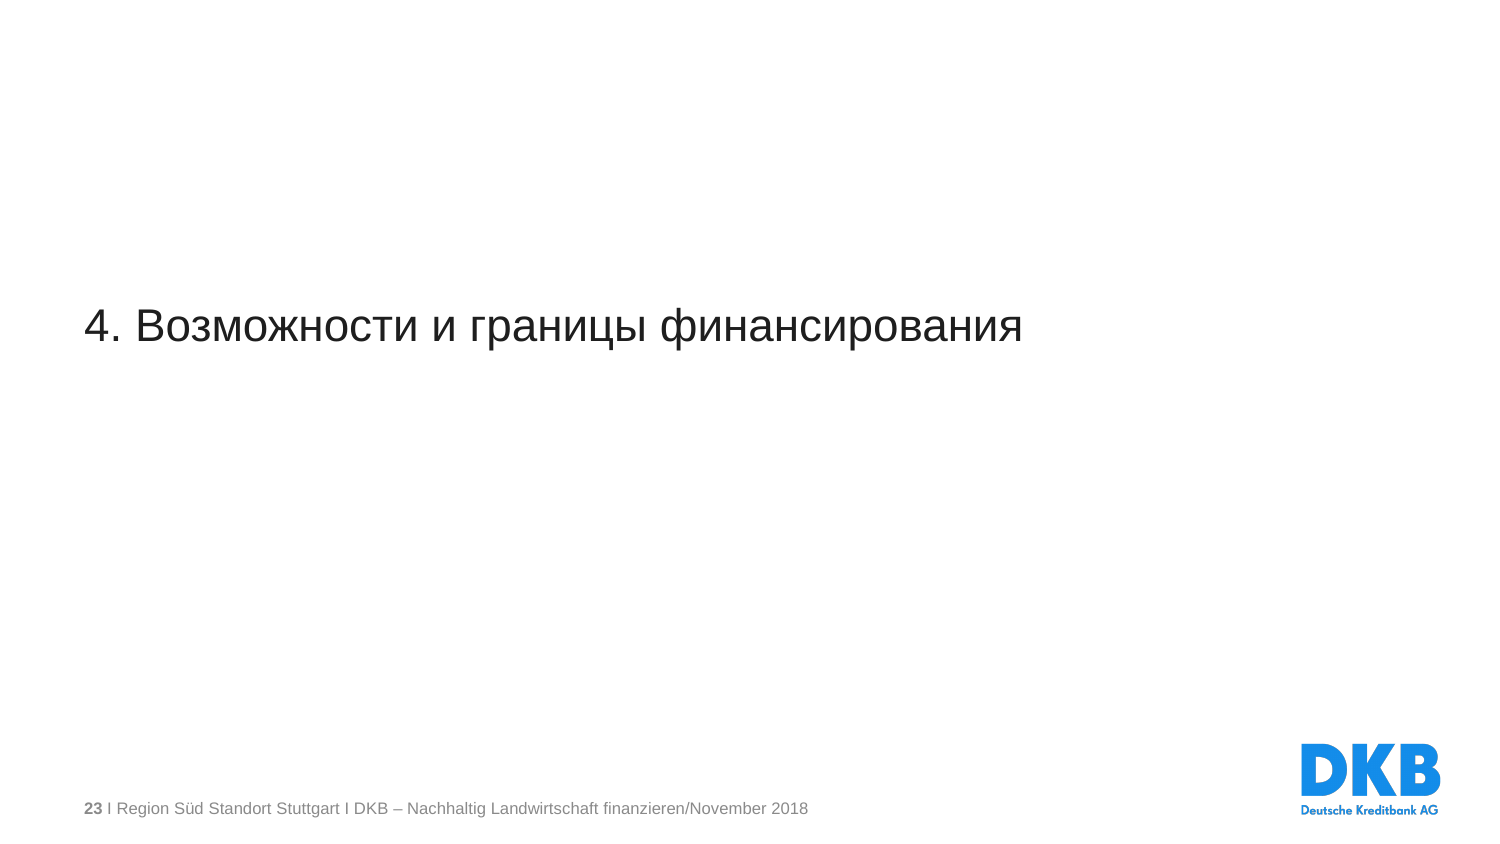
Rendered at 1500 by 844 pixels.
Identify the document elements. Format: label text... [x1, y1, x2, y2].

list 4. Возможности и границы финансирования [84, 166, 1441, 744]
picture [1287, 729, 1455, 829]
